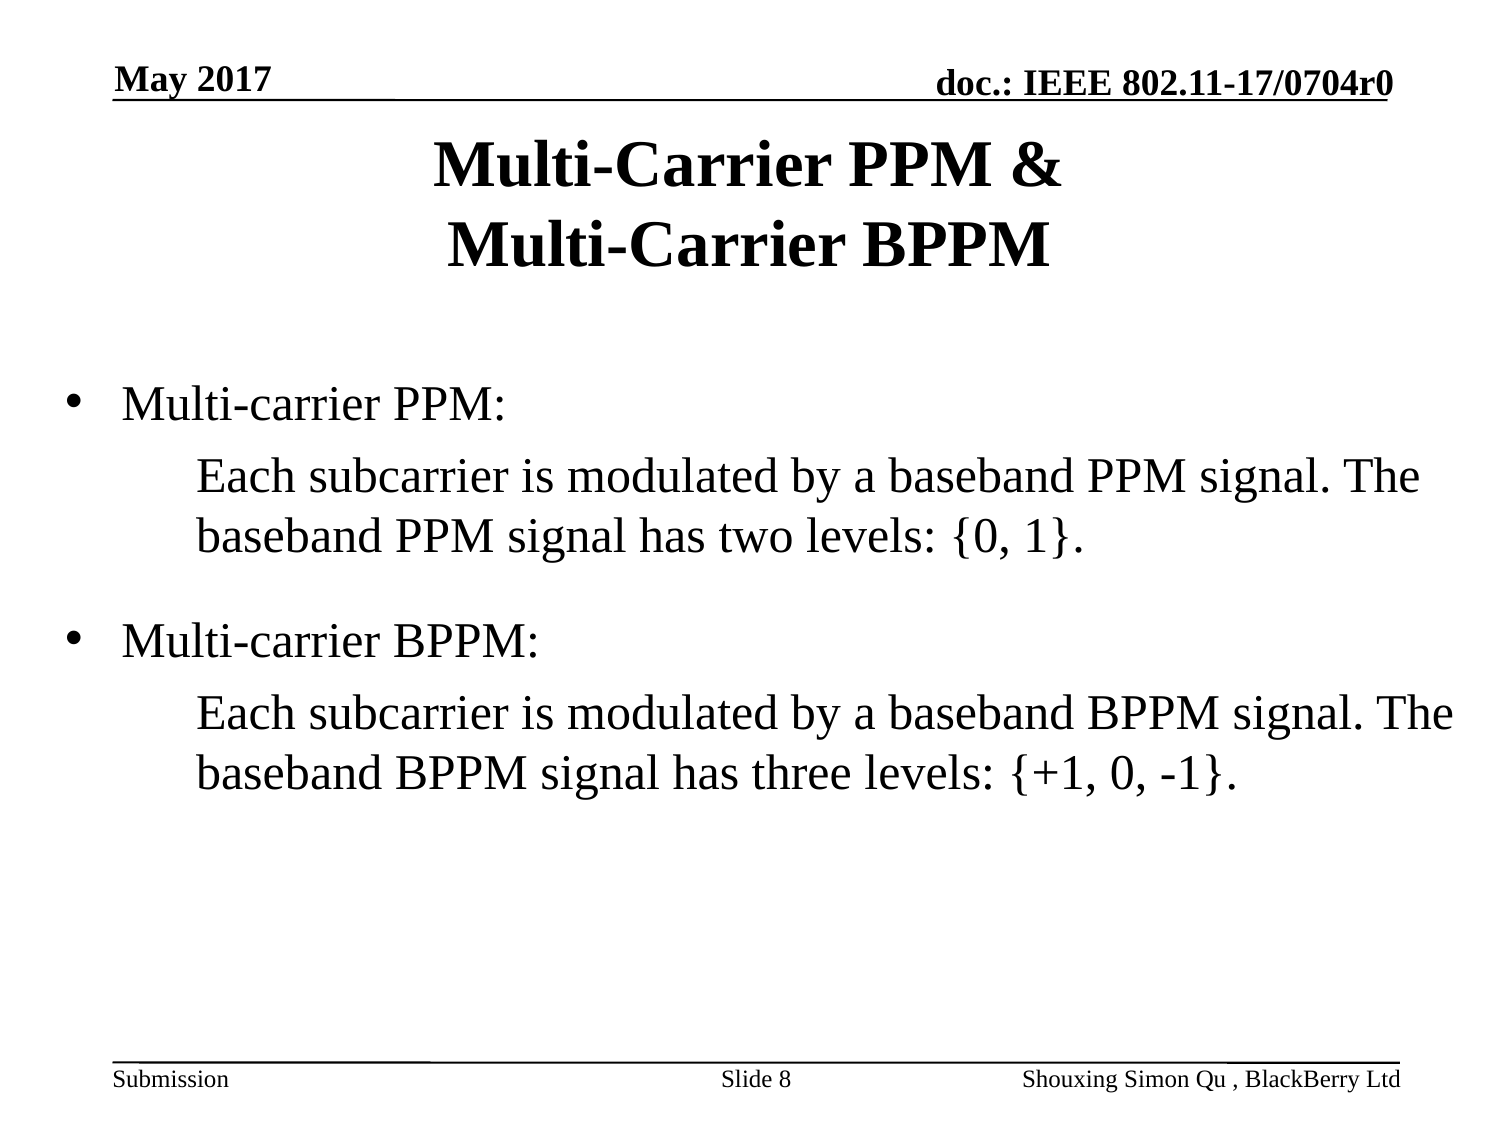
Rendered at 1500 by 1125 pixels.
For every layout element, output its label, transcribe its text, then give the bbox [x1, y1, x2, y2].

list Multi-carrier PPM: Each subcarrier is modulated by a baseband PPM signal. The baseband PPM signal has two levels: {0, 1}. Multi-carrier BPPM: Each subcarrier is modulated by a baseband BPPM signal. The baseband BPPM signal has three levels: {+1, 0, -1}. [49, 362, 1474, 851]
title Multi-Carrier PPM & Multi-Carrier BPPM [112, 112, 1388, 288]
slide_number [114, 54, 493, 100]
footer Shouxing Simon Qu , BlackBerry Ltd [902, 1061, 1402, 1093]
slide_number Slide 8 [712, 1061, 800, 1123]
